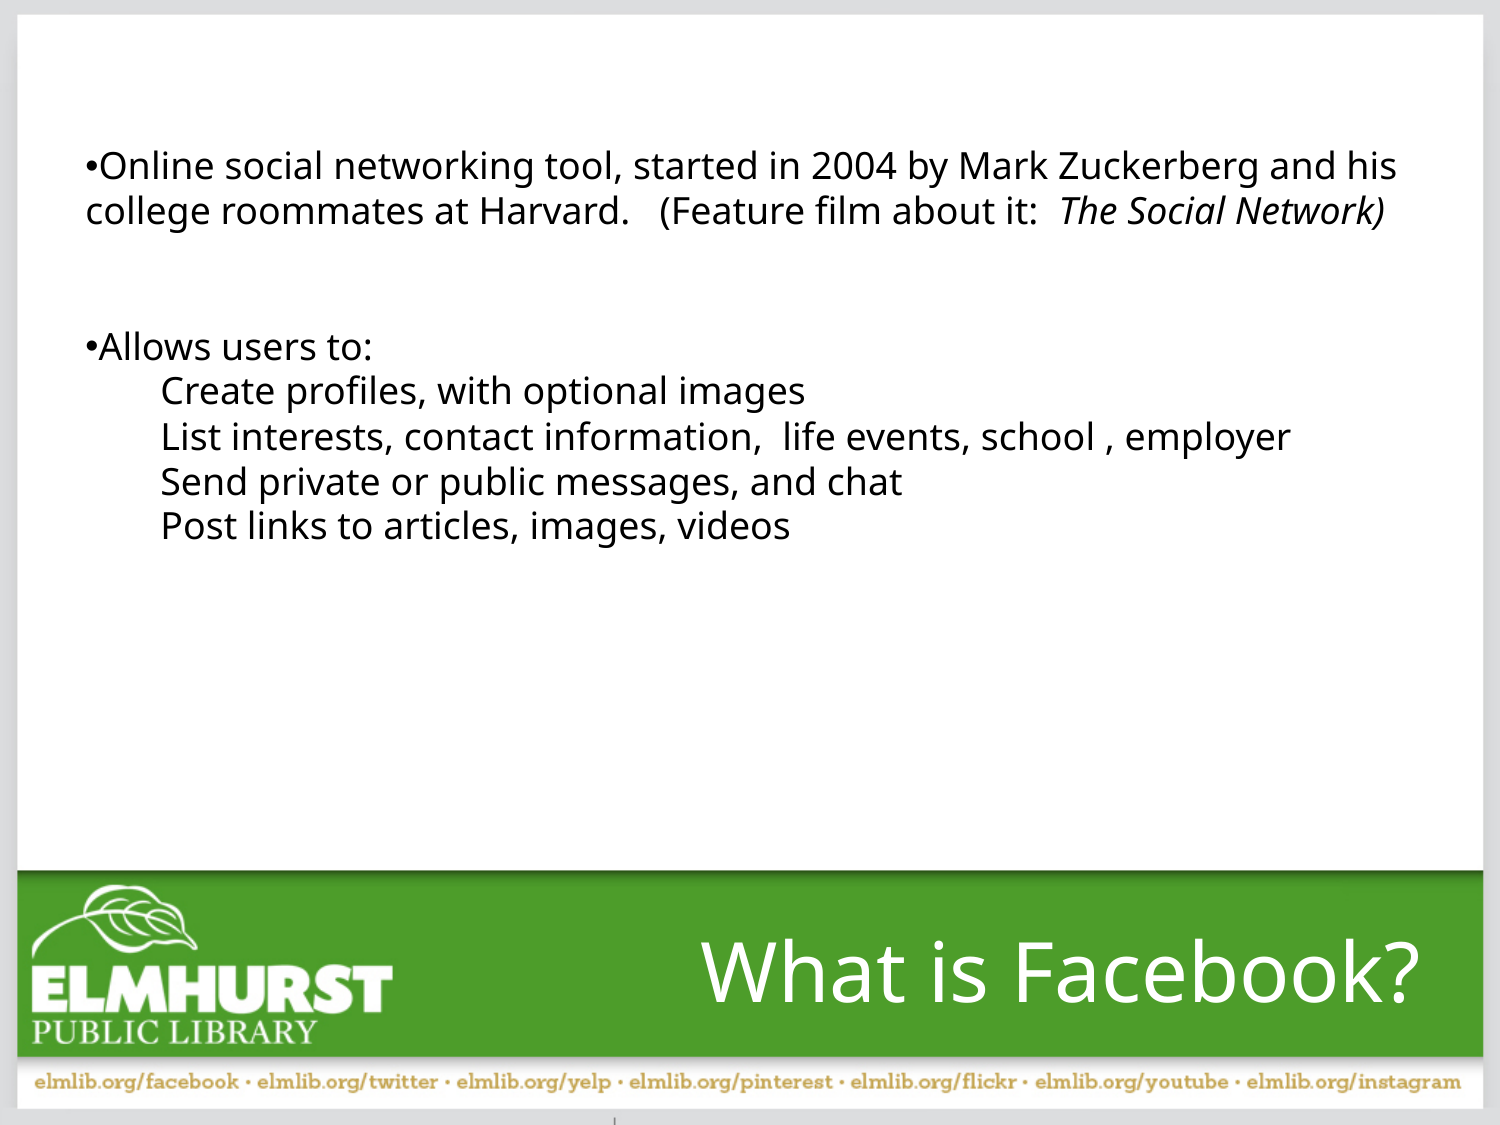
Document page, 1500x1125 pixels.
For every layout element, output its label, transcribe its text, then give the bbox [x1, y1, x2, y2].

text_box Online social networking tool, started in 2004 by Mark Zuckerberg and his college roommates at Harvard. (Feature film about it: The Social Network) Allows users to: Create profiles, with optional images List interests, contact information, life events, school , employer Send private or public messages, and chat Post links to articles, images, videos [70, 135, 1436, 645]
text_box What is Facebook? [576, 911, 1436, 1125]
picture [0, 0, 1500, 1125]
